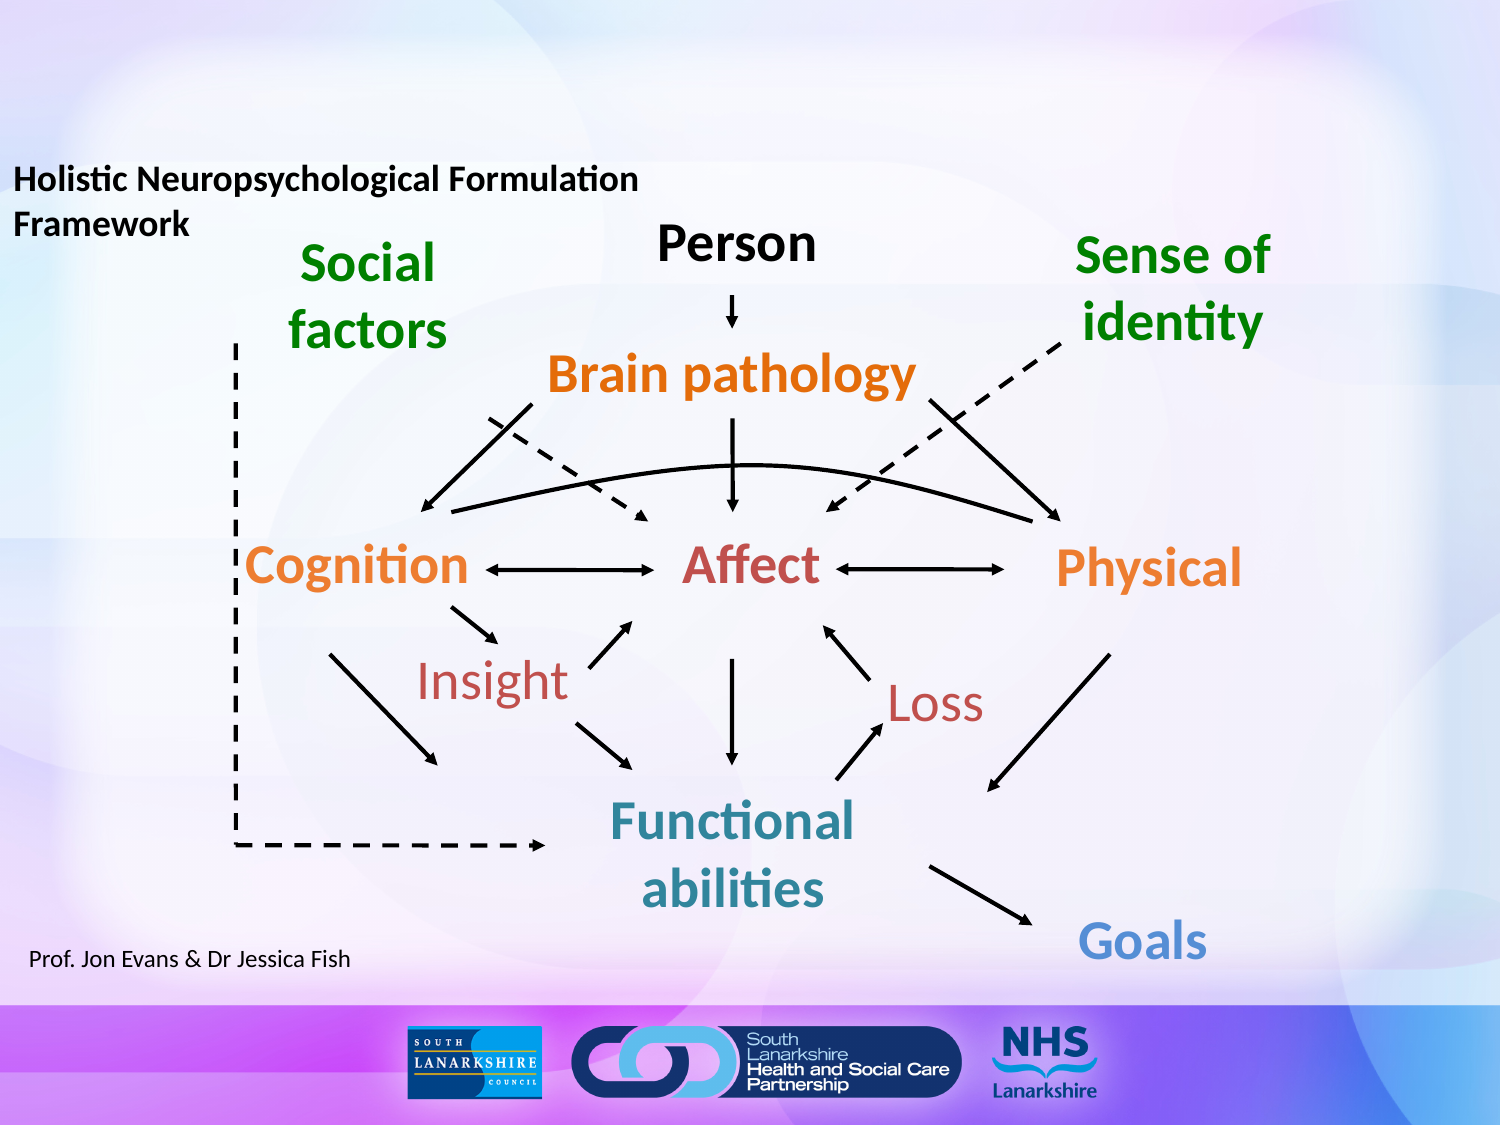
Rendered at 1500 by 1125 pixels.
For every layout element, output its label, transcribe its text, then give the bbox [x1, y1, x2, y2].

text_box Cognition [236, 521, 489, 602]
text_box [588, 620, 633, 669]
text_box Social factors [235, 250, 501, 366]
text_box Prof. Jon Evans & Dr Jessica Fish [14, 935, 929, 980]
text_box Functional abilities [564, 777, 902, 924]
text_box Goals [950, 897, 1336, 977]
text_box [822, 625, 870, 681]
text_box Loss [875, 659, 987, 739]
text_box Physical [1032, 524, 1267, 604]
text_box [576, 722, 633, 770]
picture [0, 0, 1500, 1125]
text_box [987, 654, 1110, 793]
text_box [420, 403, 533, 513]
text_box Cognition [226, 521, 235, 602]
text_box Brain pathology [514, 330, 951, 410]
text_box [825, 343, 1061, 513]
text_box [836, 722, 884, 781]
text_box Holistic Neuropsychological Formulation Framework [2, 148, 658, 250]
text_box Person [488, 199, 988, 279]
text_box [649, 465, 929, 520]
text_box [488, 418, 649, 522]
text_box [929, 866, 1033, 926]
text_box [451, 606, 499, 645]
text_box Sense of identity [1032, 211, 1315, 426]
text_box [329, 654, 438, 766]
text_box Insight [405, 637, 583, 717]
text_box Affect [610, 521, 893, 736]
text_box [929, 513, 1061, 522]
